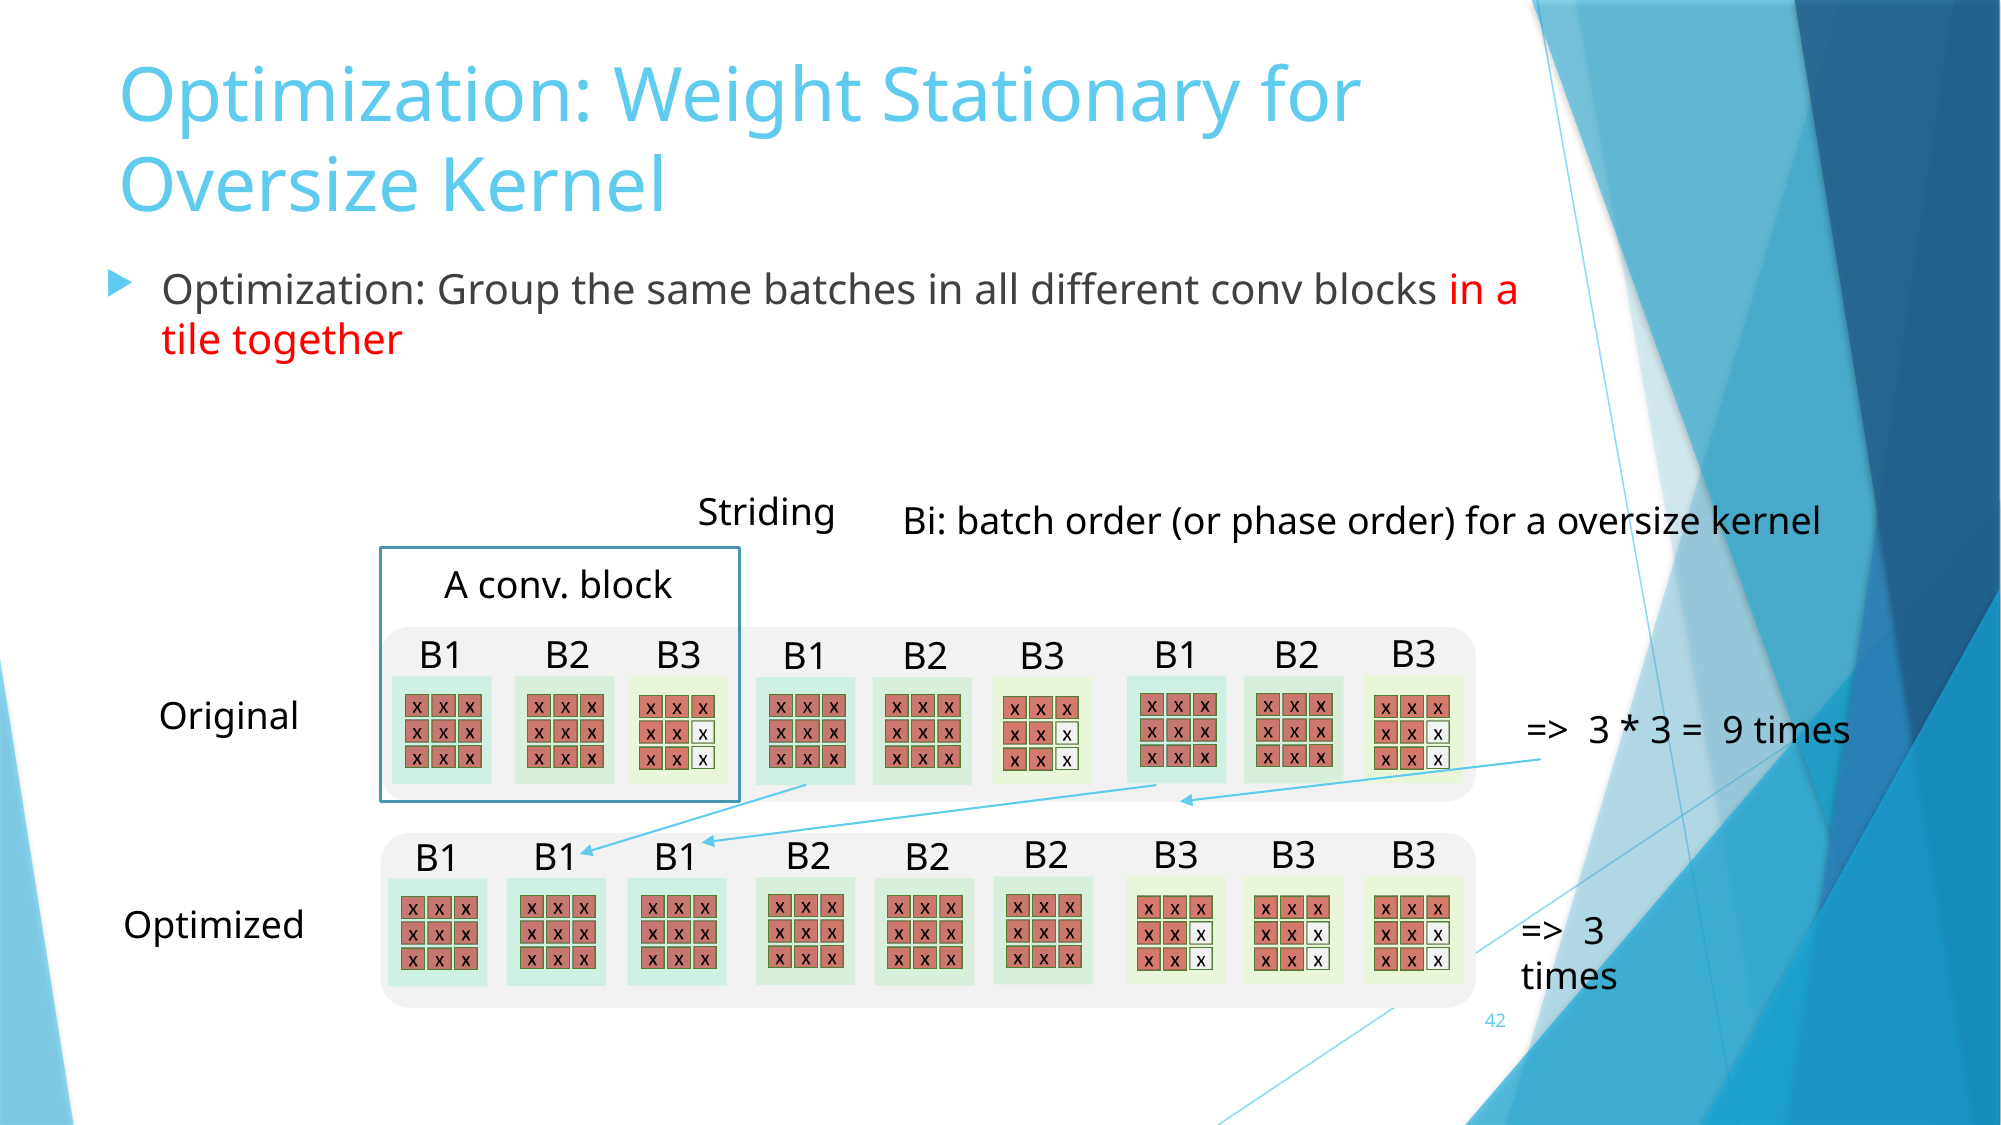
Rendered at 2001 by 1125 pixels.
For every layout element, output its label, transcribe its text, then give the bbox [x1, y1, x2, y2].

text_box Original [143, 684, 346, 745]
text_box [872, 624, 976, 783]
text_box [1363, 622, 1464, 758]
text_box [379, 546, 741, 803]
text_box Striding [683, 480, 861, 586]
text_box A conv. block [429, 553, 688, 614]
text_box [391, 623, 493, 785]
text_box Bi: batch order (or phase order) for a oversize kernel [887, 444, 1848, 550]
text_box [1243, 622, 1347, 758]
text_box => 3 * 3 = 9 times [1511, 698, 1891, 759]
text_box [579, 784, 807, 855]
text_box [1126, 622, 1228, 784]
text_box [387, 825, 489, 987]
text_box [1179, 758, 1541, 803]
slide_number 42 [1409, 991, 1522, 1051]
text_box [993, 850, 1097, 985]
text_box Optimized [108, 893, 382, 954]
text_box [755, 850, 859, 986]
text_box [992, 623, 1093, 783]
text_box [1125, 823, 1227, 986]
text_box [1242, 823, 1344, 986]
text_box => 3 times [1506, 899, 1714, 1005]
title Optimization: Weight Stationary for Oversize Kernel [103, 38, 1514, 255]
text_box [874, 850, 978, 987]
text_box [505, 825, 607, 987]
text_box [626, 863, 728, 987]
list Optimization: Group the same batches in all different conv blocks in a tile together [90, 255, 1540, 1021]
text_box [754, 624, 856, 783]
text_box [514, 623, 618, 785]
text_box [628, 622, 729, 783]
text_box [701, 784, 1157, 844]
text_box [1363, 823, 1464, 986]
